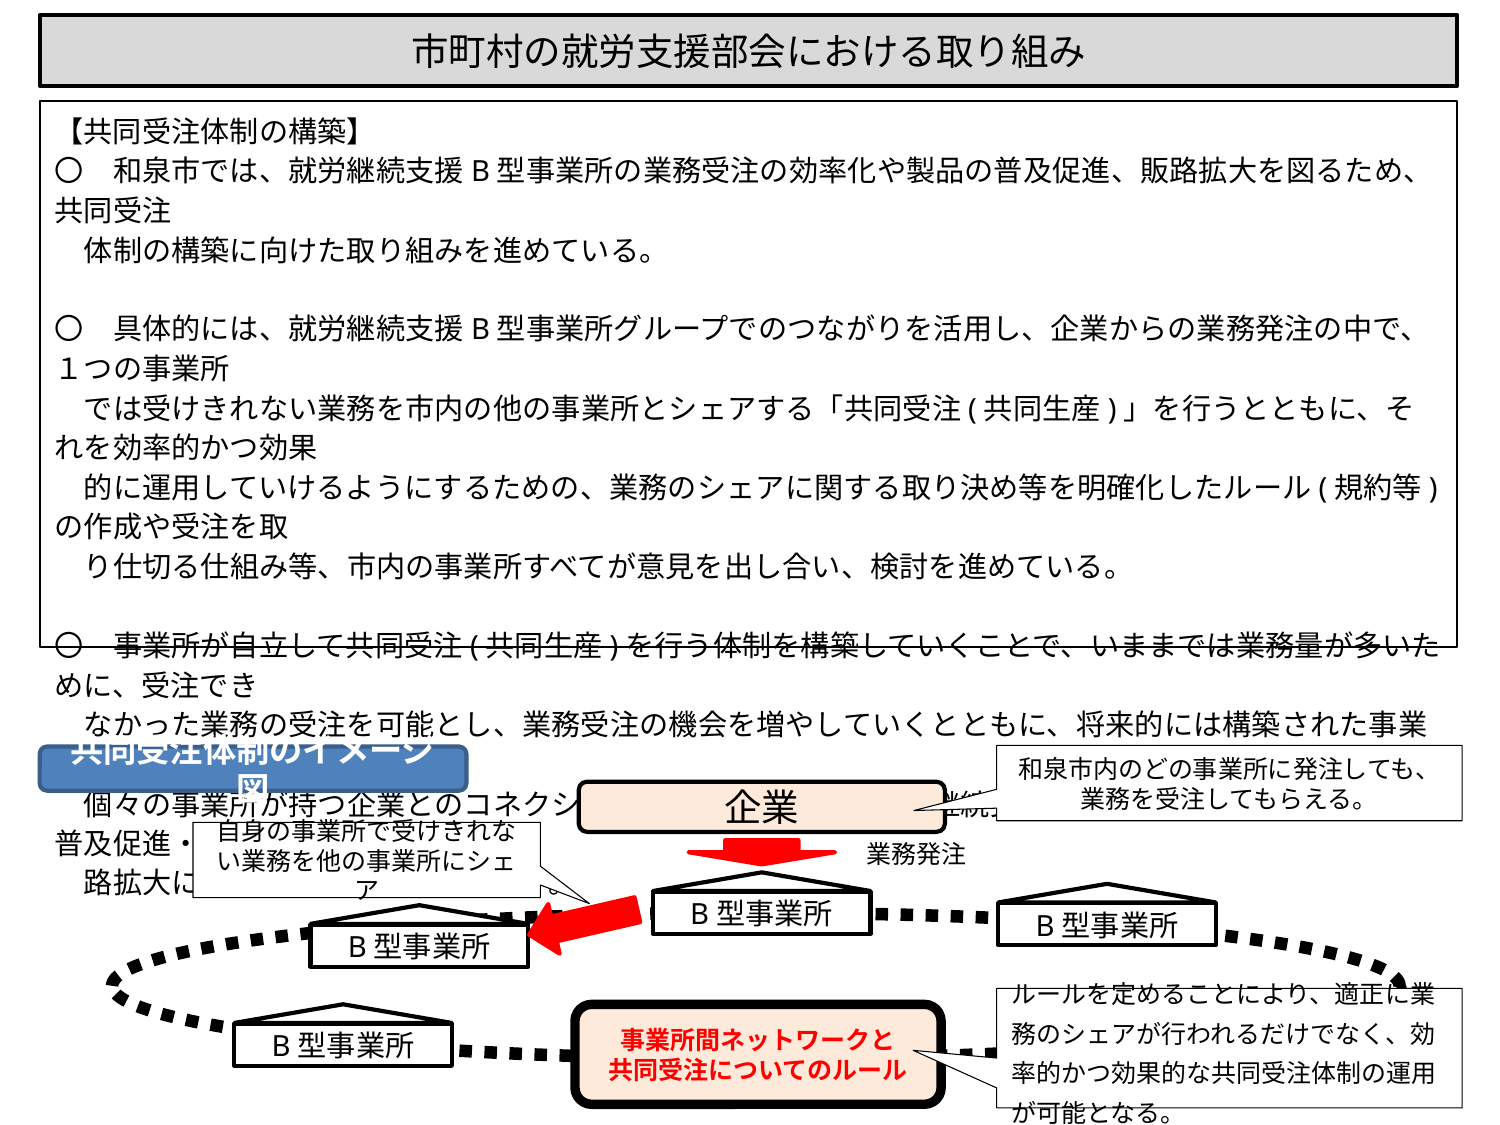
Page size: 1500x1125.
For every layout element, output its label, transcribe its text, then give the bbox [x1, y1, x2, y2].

text_box [686, 838, 779, 867]
text_box ルールを定めることにより、適正に業務のシェアが行われるだけでなく、効率的かつ効果的な共同受注体制の運用が可能となる。 [911, 986, 1465, 1110]
text_box 共同受注体制のイメージ図 [37, 744, 469, 793]
text_box 業務発注 [779, 816, 1055, 892]
text_box [533, 895, 643, 956]
text_box [110, 911, 1402, 1058]
text_box 市町村の就労支援部会における取り組み [38, 13, 1459, 88]
text_box 企業 [576, 779, 948, 835]
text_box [234, 1004, 453, 1067]
text_box 事業所間ネットワークと 共同受注についてのルール [572, 1002, 944, 1107]
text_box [310, 904, 529, 967]
text_box 【共同受注体制の構築】 〇 和泉市では、就労継続支援B型事業所の業務受注の効率化や製品の普及促進、販路拡大を図るため、共同受注 体制の構築に向けた取り組みを進めている。 〇 具体的には、就労継続支援B型事業所グループでのつながりを活用し、企業からの業務発注の中で、１つの事業所 では受けきれない業務を市内の他の事業所とシェアする「共同受注(共同生産)」を行うとともに、それを効率的かつ効果 的に運用していけるようにするための、業務のシェアに関する取り決め等を明確化したルール(規約等)の作成や受注を取 り仕切る仕組み等、市内の事業所すべてが意見を出し合い、検討を進めている。 〇 事業所が自立して共同受注(共同生産)を行う体制を構築していくことで、いままでは業務量が多いために、受注でき なかった業務の受注を可能とし、業務受注の機会を増やしていくとともに、将来的には構築された事業所ネットワークと 個々の事業所が持つ企業とのコネクションを活用し、市内の就労継続支援B型事業所で作られた製品の普及促進・販 路拡大につなげていくことを目指す。 [38, 99, 1459, 649]
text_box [652, 872, 871, 935]
text_box 自身の事業所で受けきれない業務を他の事業所にシェア [190, 820, 592, 906]
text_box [998, 883, 1217, 946]
text_box 和泉市内のどの事業所に発注しても、 業務を受注してもらえる。 [911, 743, 1465, 823]
